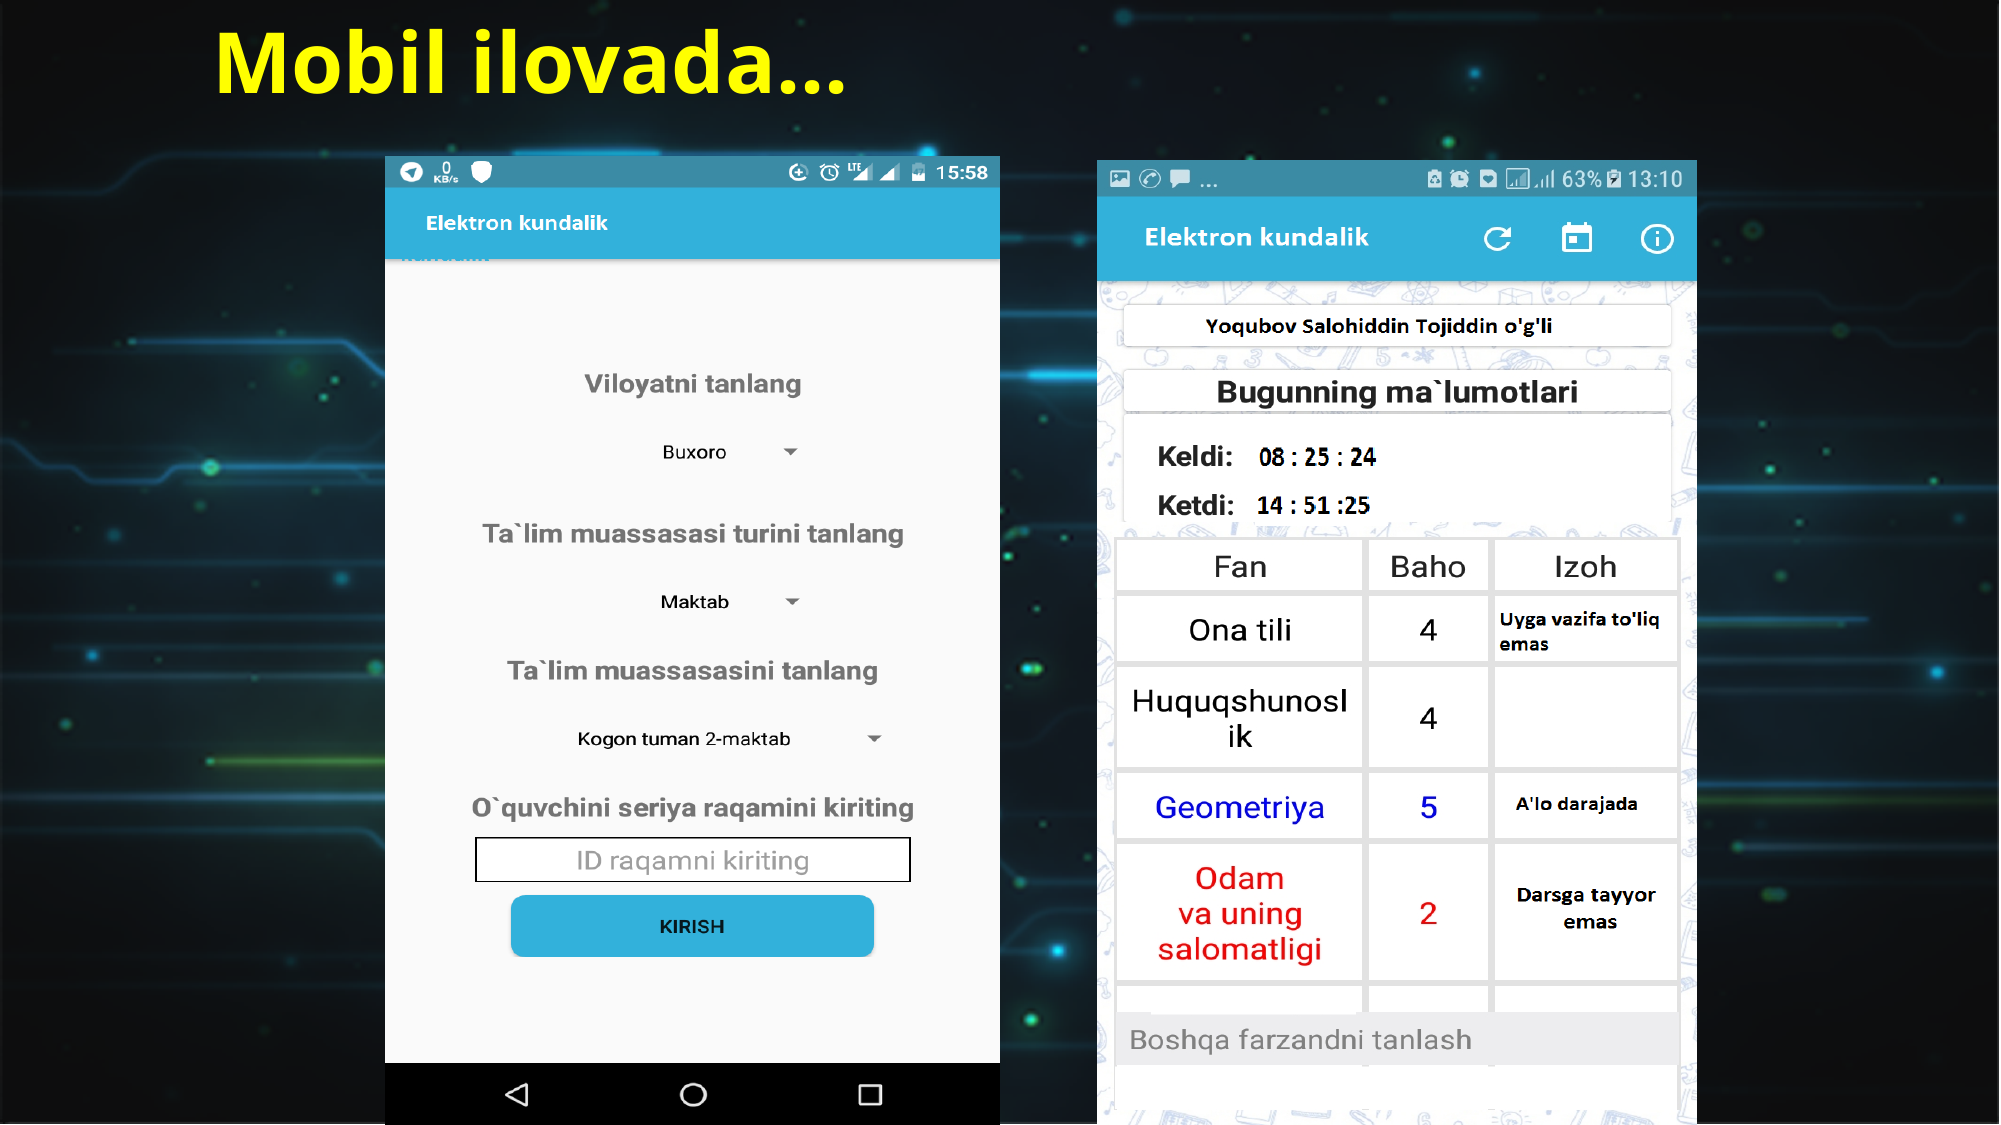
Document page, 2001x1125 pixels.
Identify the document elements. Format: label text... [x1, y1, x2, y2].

picture [0, 0, 2000, 1125]
title Mobil ilovada… [197, 12, 1913, 120]
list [1097, 160, 1697, 1125]
